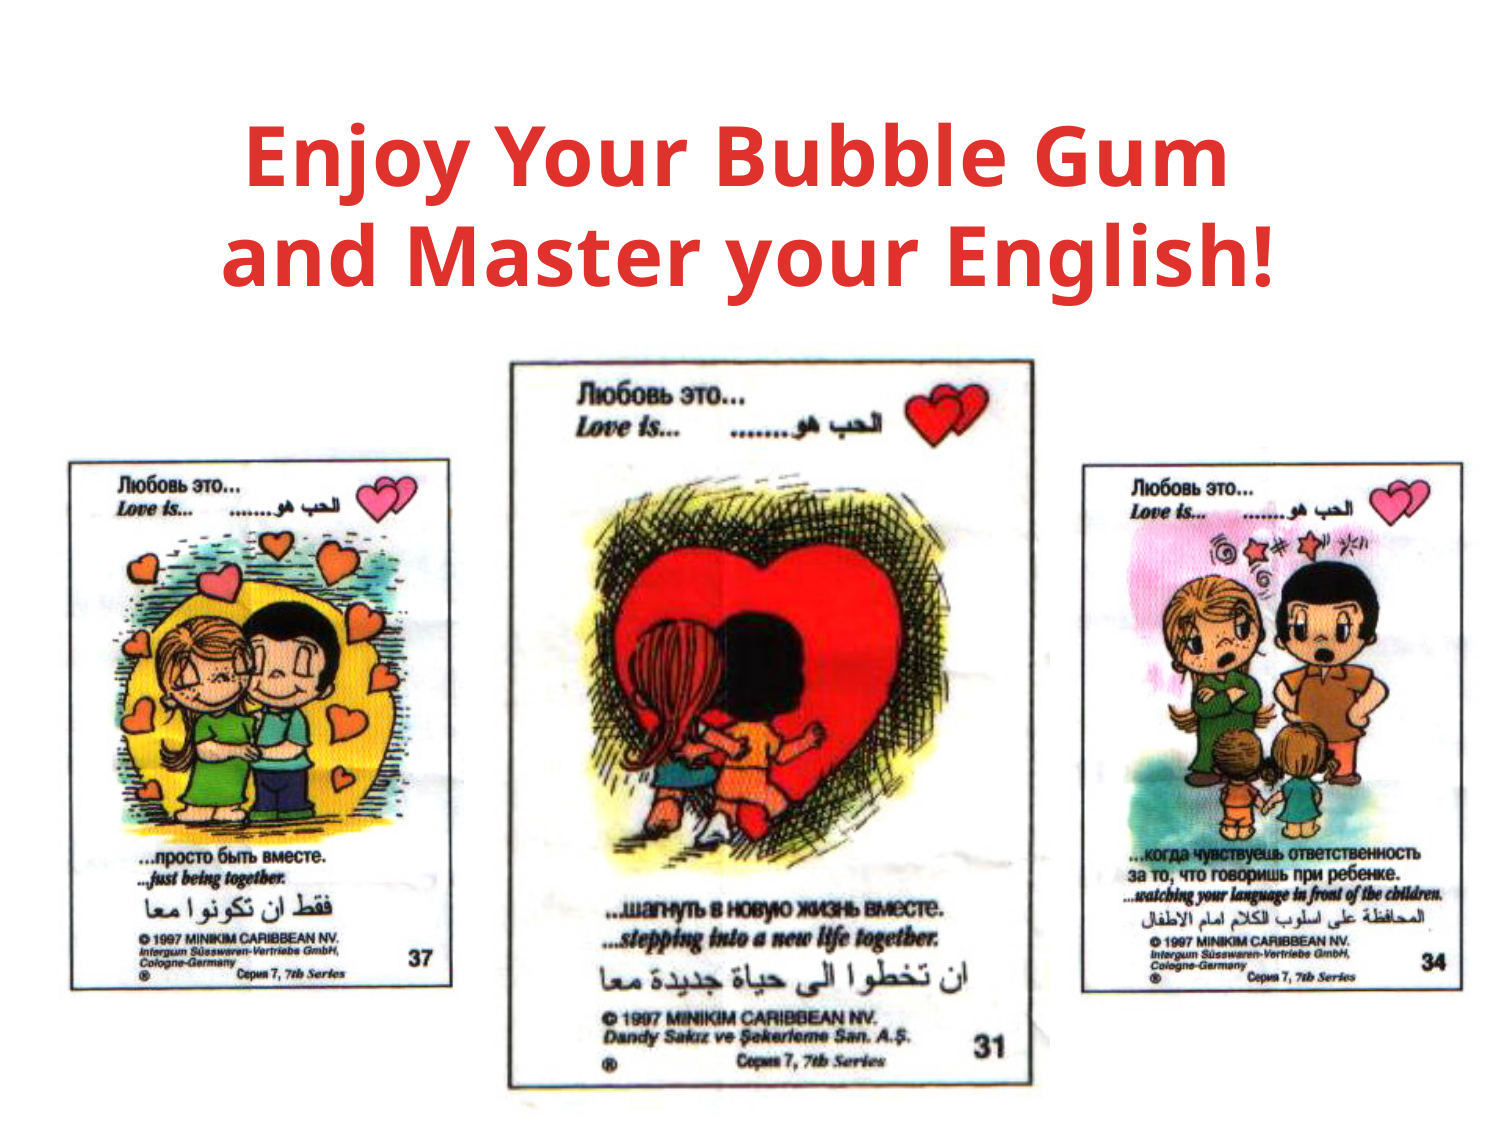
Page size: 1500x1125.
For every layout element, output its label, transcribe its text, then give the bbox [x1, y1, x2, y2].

picture [58, 447, 464, 1008]
picture [1069, 447, 1480, 1016]
text_box Enjoy Your Bubble Gum and Master your English! [51, 95, 1447, 311]
picture [492, 342, 1050, 1121]
